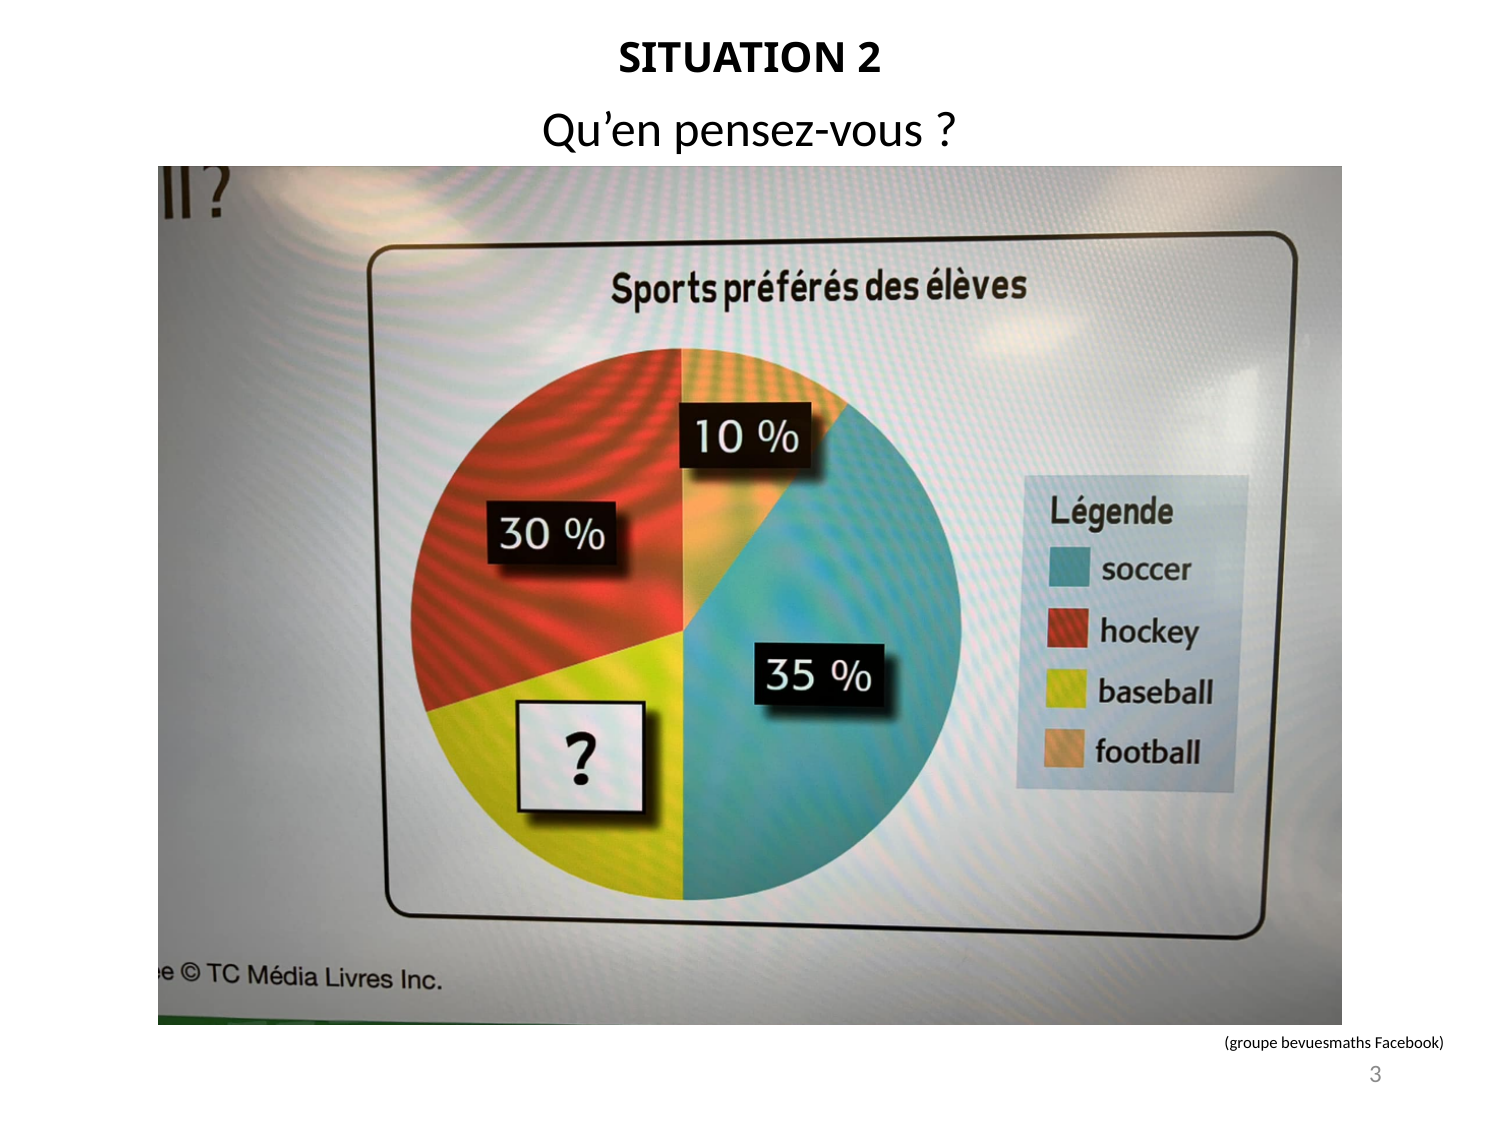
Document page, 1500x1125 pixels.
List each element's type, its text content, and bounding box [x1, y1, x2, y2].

text_box (groupe bevuesmaths Facebook) [1209, 1024, 1479, 1060]
text_box SITUATION 2 [141, 23, 1359, 89]
picture [158, 165, 1342, 1025]
text_box Qu’en pensez-vous ? [515, 89, 985, 165]
slide_number 3 [1059, 1042, 1397, 1103]
